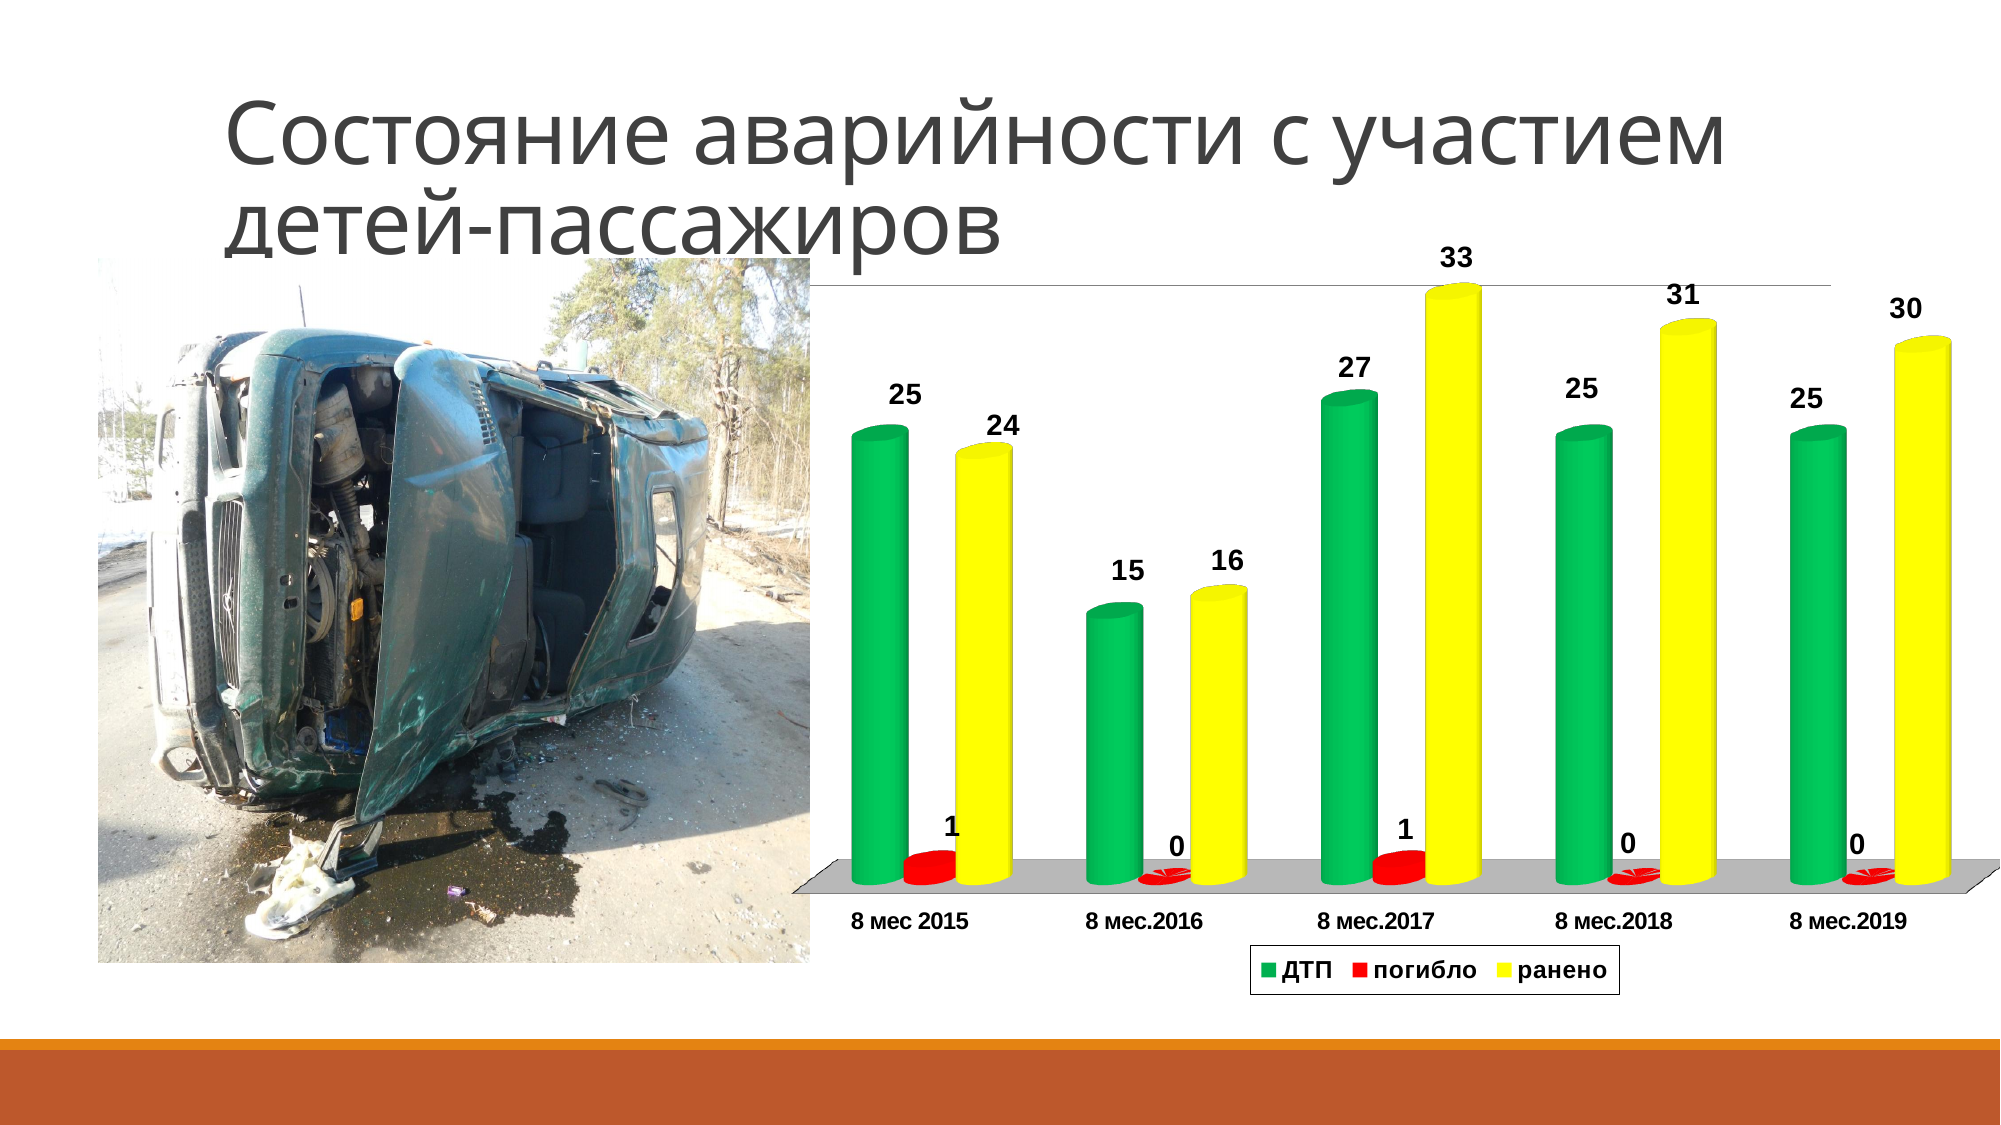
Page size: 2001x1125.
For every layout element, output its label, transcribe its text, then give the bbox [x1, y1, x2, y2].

title Состояние аварийности с участием детей-пассажиров [208, 66, 1784, 254]
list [97, 257, 675, 964]
chart [678, 233, 2000, 1025]
